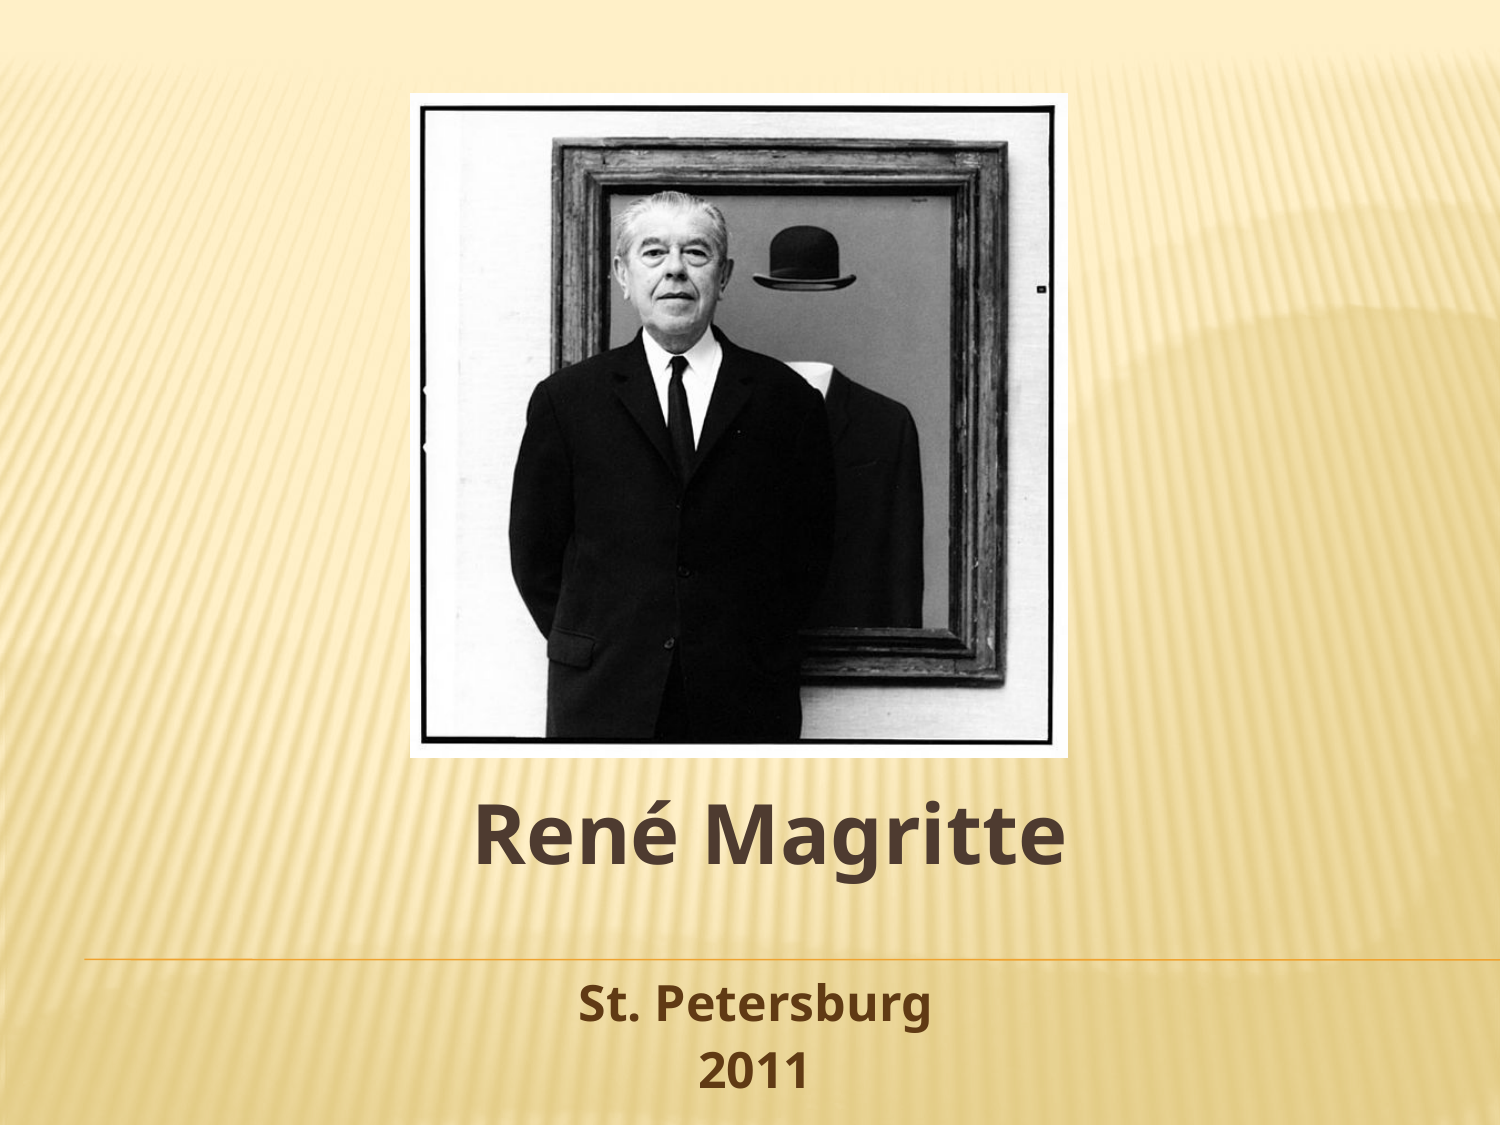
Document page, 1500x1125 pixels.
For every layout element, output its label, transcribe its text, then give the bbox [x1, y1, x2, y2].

picture [409, 93, 1068, 758]
title 2011 [679, 1039, 832, 1102]
list René Magritte [457, 773, 1102, 950]
text_box St. Petersburg [513, 964, 999, 1039]
